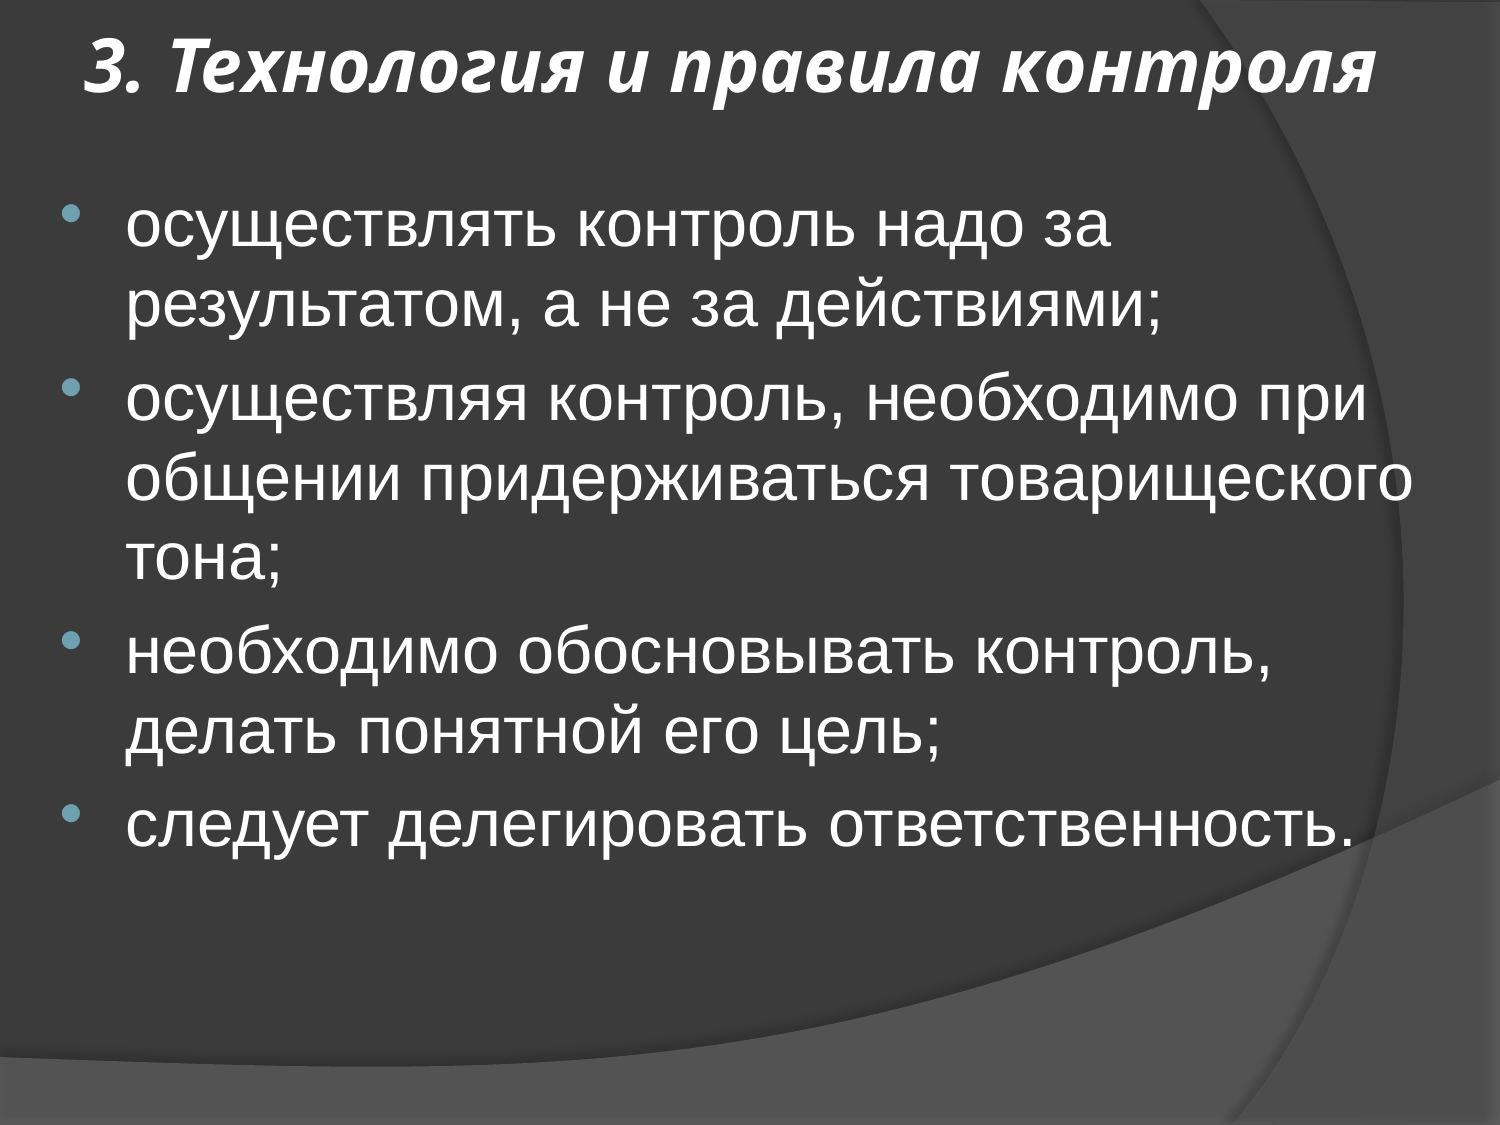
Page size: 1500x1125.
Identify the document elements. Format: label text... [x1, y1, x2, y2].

title 3. Технология и правила контроля [76, 0, 1412, 126]
list осуществлять контроль надо за результатом, а не за действиями; осуществляя контроль, необходимо при общении придерживаться товарищеского тона; необходимо обосновывать контроль, делать понятной его цель; следует делегировать ответственность. [41, 172, 1471, 480]
